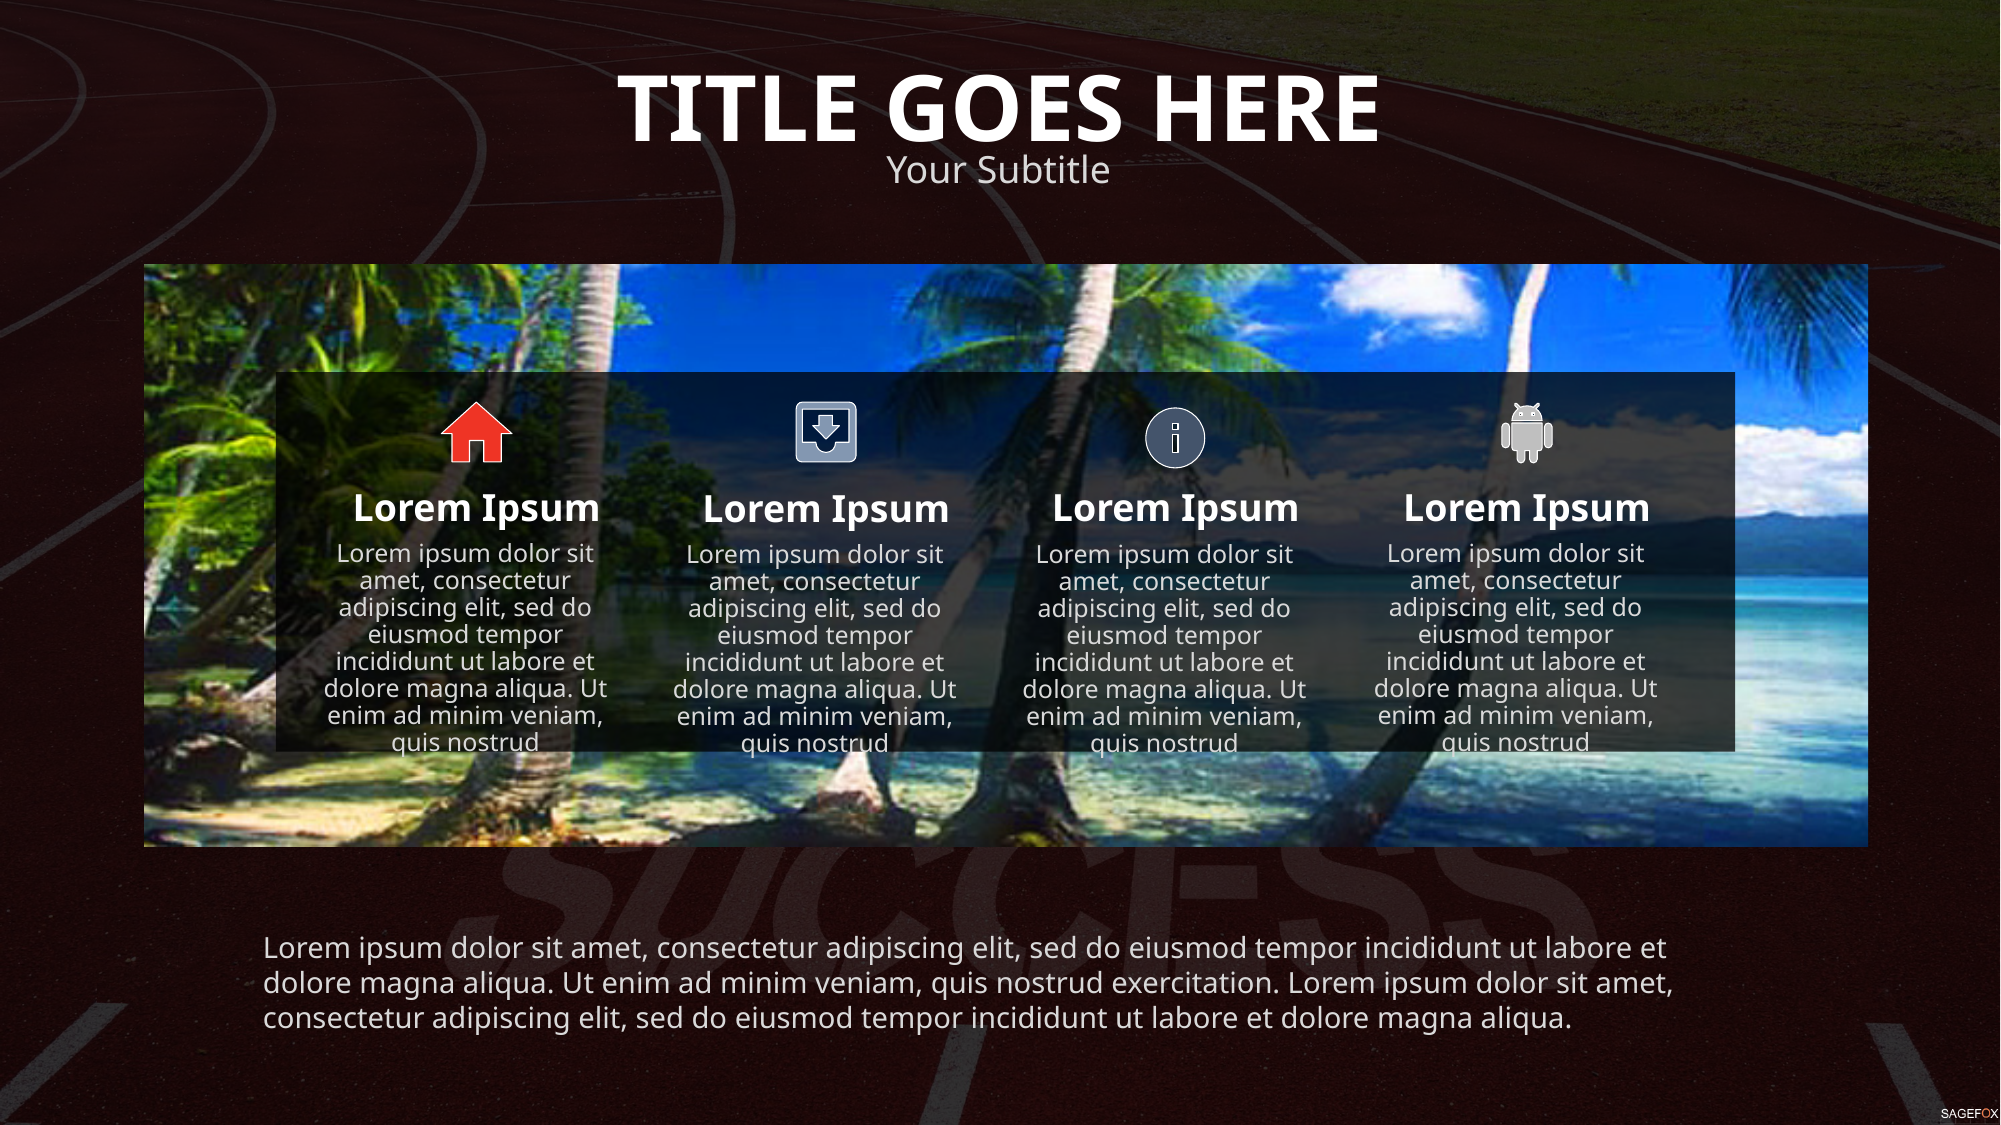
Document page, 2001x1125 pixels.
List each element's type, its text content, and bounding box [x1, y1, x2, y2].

text_box [796, 402, 857, 462]
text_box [296, 476, 657, 777]
text_box [441, 402, 513, 462]
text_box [646, 477, 995, 778]
text_box Lorem ipsum dolor sit amet, consectetur adipiscing elit, sed do eiusmod tempor incididunt ut labore et dolore magna aliqua. Ut enim ad minim veniam, quis nostrud exercitation. Lorem ipsum dolor sit amet, consectetur adipiscing elit, sed do eiusmod tempor incididunt ut labore et dolore magna aliqua. [248, 922, 1752, 1042]
text_box [1501, 423, 1510, 448]
text_box [1511, 423, 1543, 463]
picture [0, 0, 2001, 1125]
text_box TITLE GOES HERE [548, 42, 1452, 167]
text_box [1544, 423, 1553, 448]
text_box [275, 371, 1736, 753]
text_box [143, 263, 1869, 847]
text_box [1511, 403, 1543, 421]
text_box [995, 477, 1356, 778]
text_box Your Subtitle [871, 138, 1129, 198]
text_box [1347, 476, 1708, 777]
text_box [1145, 407, 1205, 468]
